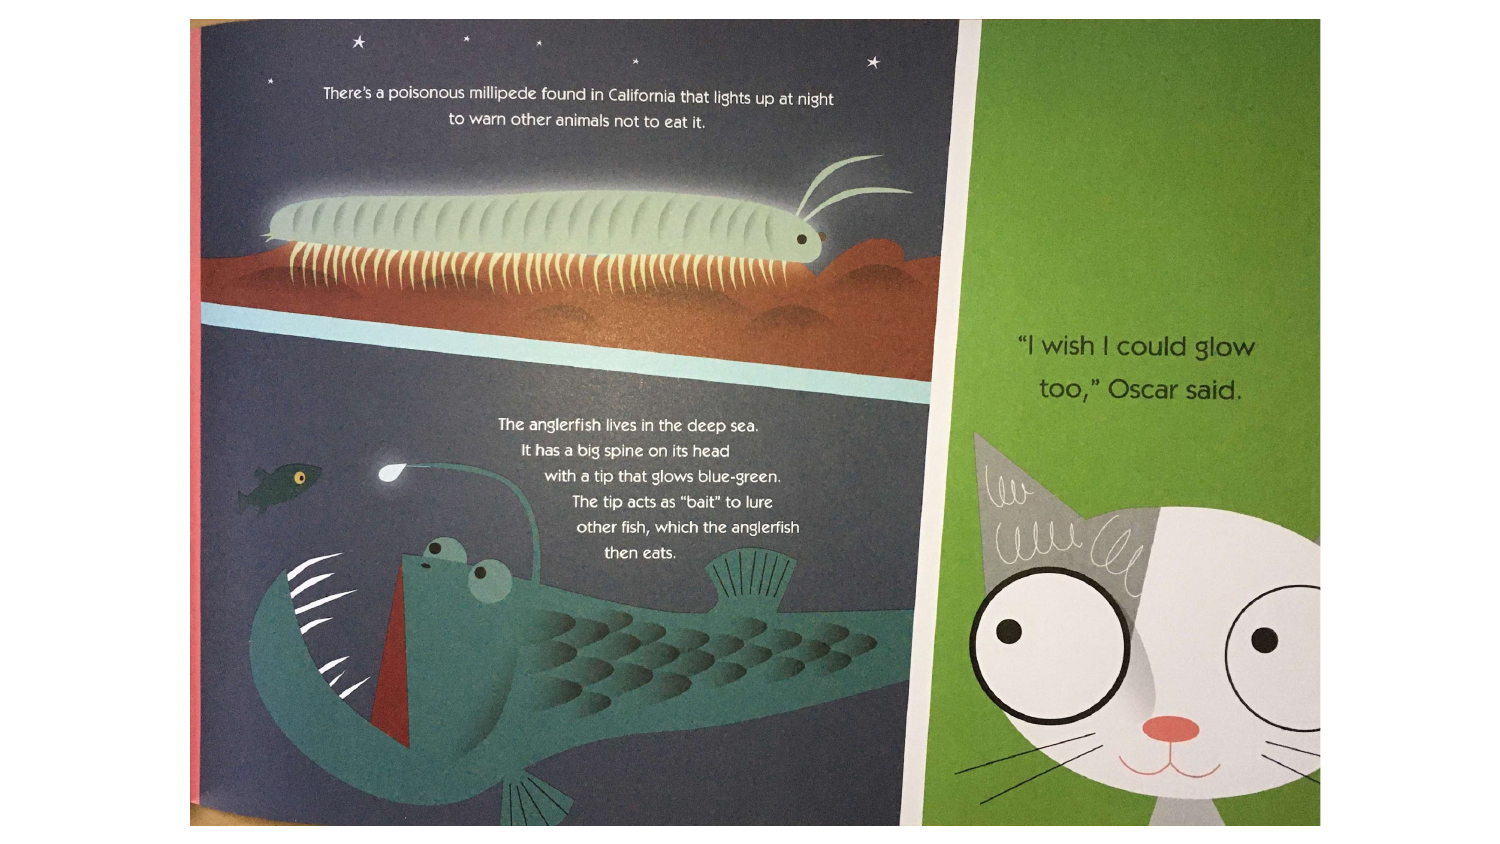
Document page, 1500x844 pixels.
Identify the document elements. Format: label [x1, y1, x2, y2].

picture [190, 0, 1321, 844]
